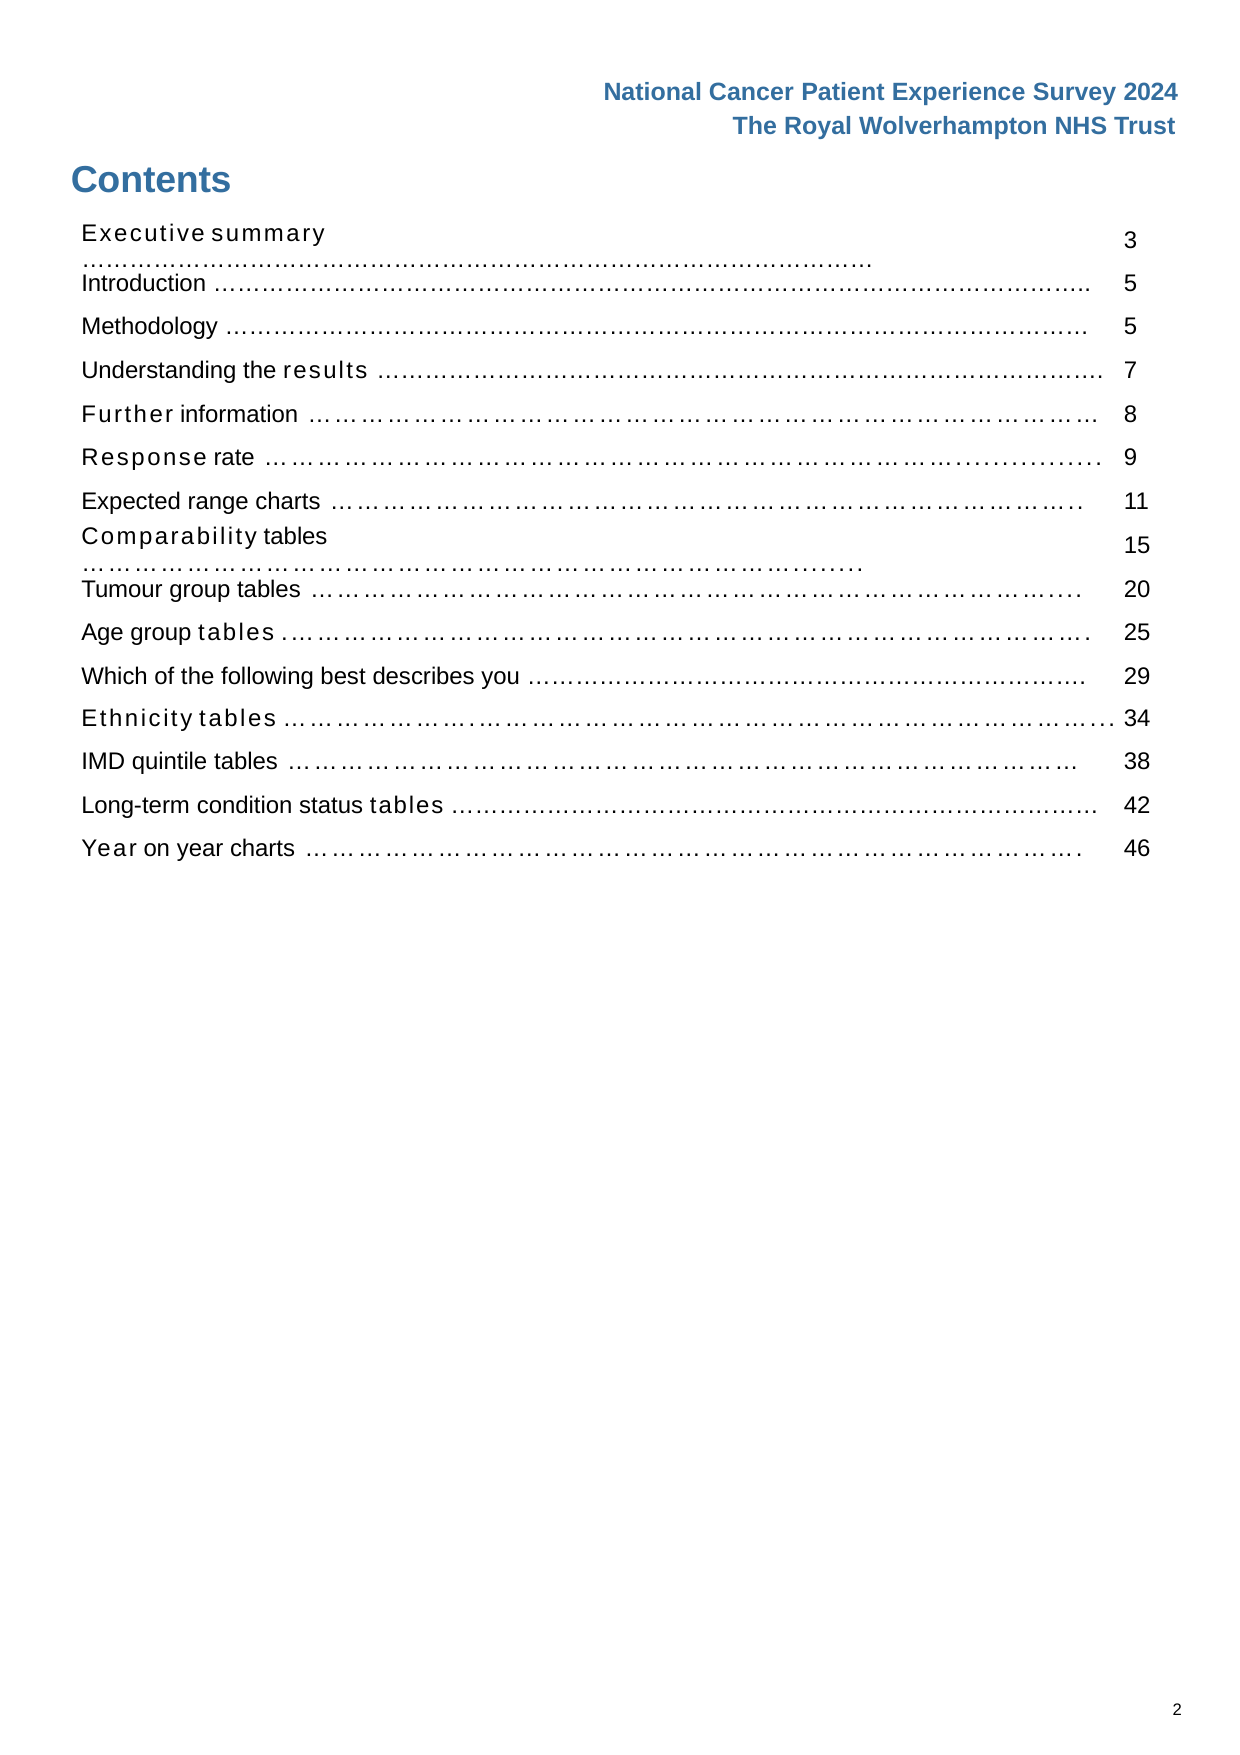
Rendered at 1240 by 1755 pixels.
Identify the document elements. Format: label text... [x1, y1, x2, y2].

table_cell 25 [1118, 610, 1182, 654]
table_header 3 [1118, 220, 1182, 261]
table_cell Year on year charts ……………………………………………………………………………. [75, 827, 1118, 870]
table_cell Introduction ……………………………………………………………………………………………….. [75, 261, 1118, 305]
table_cell Further information ……………………………………………………………………………… [75, 392, 1118, 436]
table_cell 15 [1118, 523, 1182, 567]
table_cell Long-term condition status tables ……………………………………………………………………… [75, 783, 1118, 827]
table_cell Ethnicity tables ………………….……………………………………………………………... [75, 698, 1118, 739]
title Contents [68, 147, 677, 456]
table_cell IMD quintile tables ……………………………………………………………………………… [75, 739, 1118, 783]
table_cell 34 [1118, 698, 1182, 739]
table_cell 7 [1118, 348, 1182, 392]
table_cell 29 [1118, 654, 1182, 698]
table_cell Response rate ……………………………………………………………………................ [75, 436, 1118, 479]
slide_number 2 [1157, 1699, 1234, 1720]
table_header Executive summary ……………………………………………………………………………………… [75, 220, 1118, 261]
table_cell Methodology ……………………………………………………………………………………………… [75, 305, 1118, 348]
text_box National Cancer Patient Experience Survey 2024 [588, 68, 1194, 113]
table_cell 46 [1118, 827, 1182, 870]
table_cell 38 [1118, 739, 1182, 783]
table_cell Which of the following best describes you ……………………………………………………………. [75, 654, 1118, 698]
table_cell Age group tables .………………………………………………………………………………. [75, 610, 1118, 654]
table_cell Expected range charts ………………………………………………………………………….. [75, 479, 1118, 523]
table_cell 8 [1118, 392, 1182, 436]
table_cell 5 [1118, 305, 1182, 348]
table_cell 42 [1118, 783, 1182, 827]
table_cell 11 [1118, 479, 1182, 523]
table_cell Tumour group tables ………………………………………………………………………….... [75, 567, 1118, 610]
table_cell Understanding the results ………………………………………………………………………………. [75, 348, 1118, 392]
table_cell 20 [1118, 567, 1182, 610]
table_cell 5 [1118, 261, 1182, 305]
table_cell Comparability tables ………………………………………………………………………........ [75, 523, 1118, 567]
text_box The Royal Wolverhampton NHS Trust [717, 102, 1191, 147]
table_cell 9 [1118, 436, 1182, 479]
